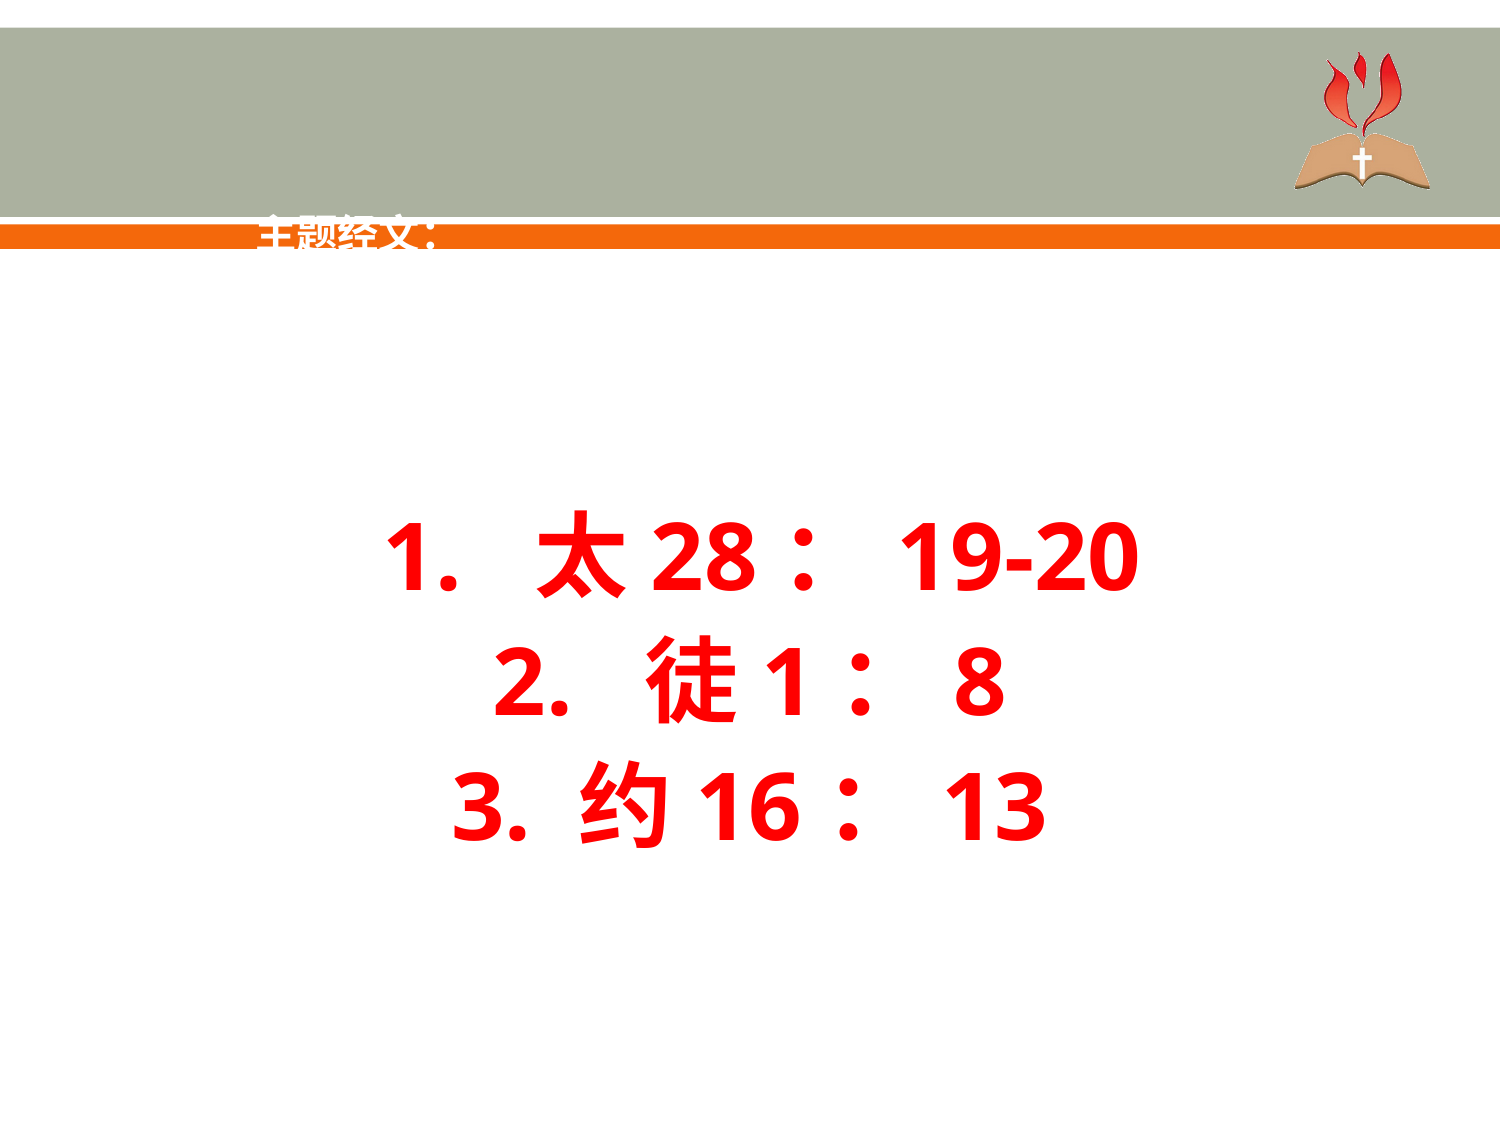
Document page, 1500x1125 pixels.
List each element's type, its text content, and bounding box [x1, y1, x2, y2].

list 1. 太28：19-20 2. 徒1：8 3. 约16：13 [187, 337, 1313, 985]
picture [1289, 46, 1434, 192]
title 主题经文： [243, 163, 1146, 300]
